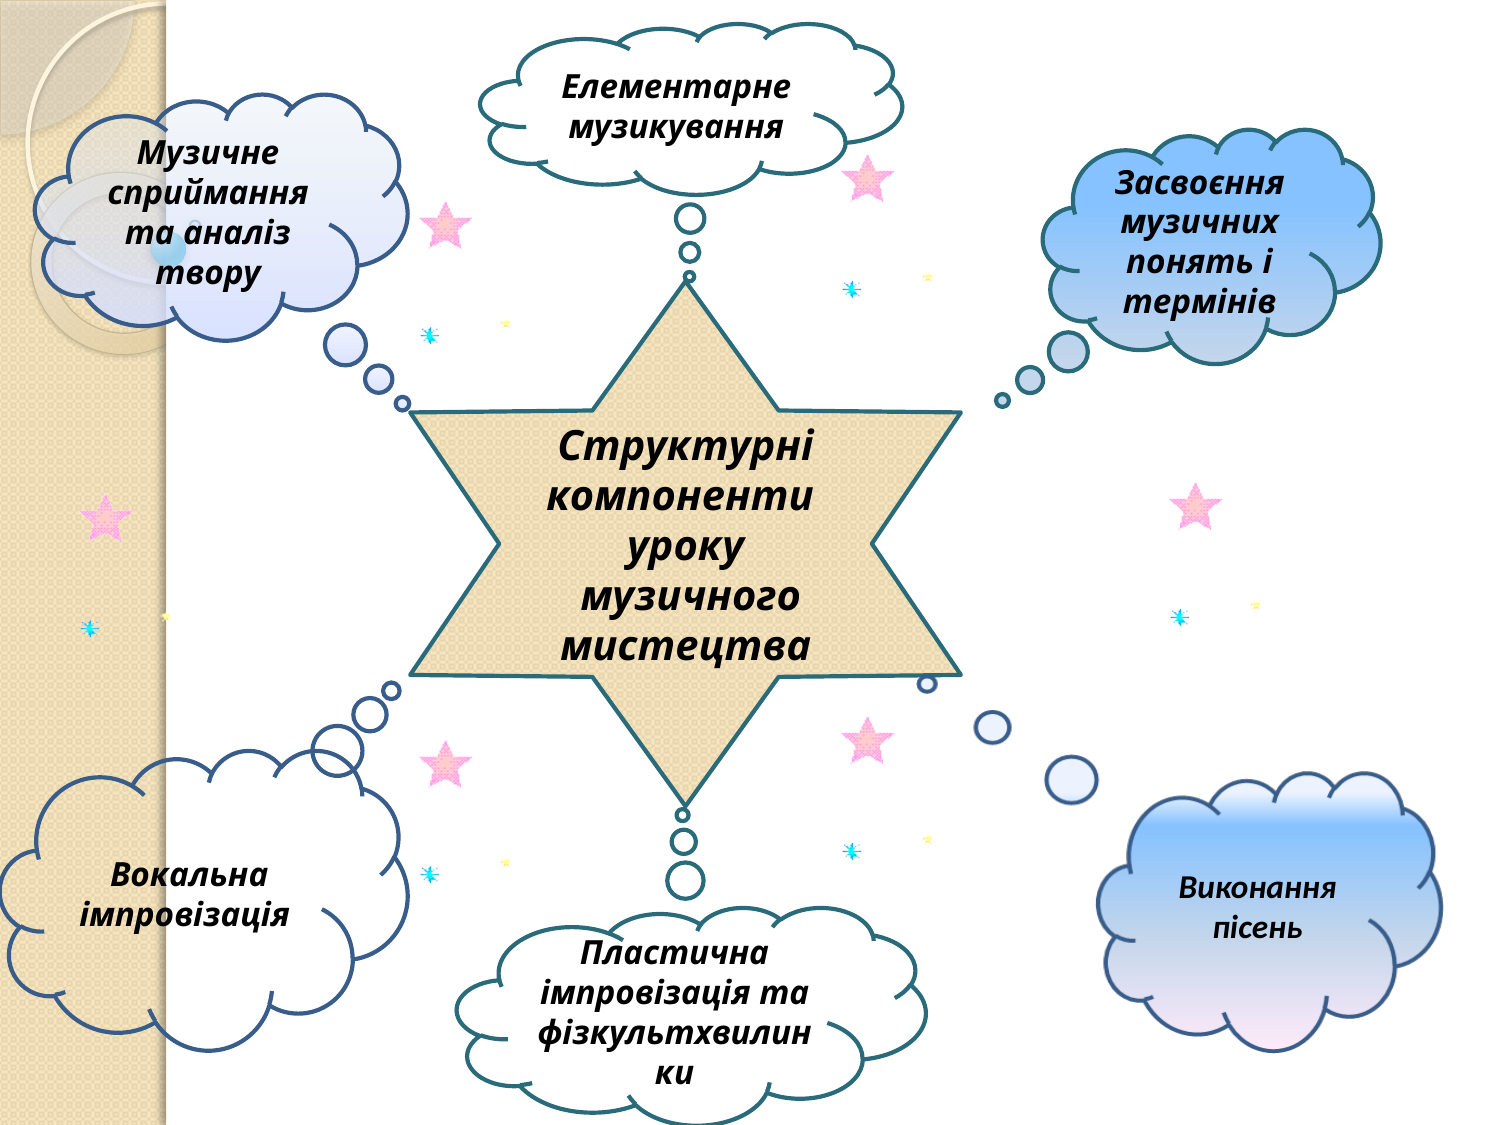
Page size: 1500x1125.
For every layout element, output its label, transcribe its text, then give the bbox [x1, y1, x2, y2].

picture [808, 714, 978, 884]
picture [386, 198, 556, 369]
text_box Музичне сприймання та аналіз твору [34, 94, 405, 341]
text_box Музичне сприймання та аналіз твору [365, 365, 393, 393]
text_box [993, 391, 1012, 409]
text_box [915, 673, 1445, 1055]
text_box Музичне сприймання та аналіз твору [324, 324, 366, 366]
text_box Вокальна імпровізація [353, 698, 387, 732]
picture [46, 491, 216, 662]
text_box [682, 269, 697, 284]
picture [1136, 480, 1306, 650]
text_box Засвоєння музичних понять і термінів [1046, 330, 1090, 374]
text_box Елементарне музикування [477, 21, 905, 197]
text_box Пластична імпровізація та фізкультхвилинки [454, 905, 908, 1125]
text_box Структурні компоненти уроку музичного мистецтва [408, 281, 963, 808]
text_box Засвоєння музичних понять і термінів [1015, 364, 1046, 396]
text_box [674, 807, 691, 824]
text_box Пластична імпровізація та фізкультхвилинки [669, 827, 698, 857]
text_box Елементарне музикування [678, 240, 702, 264]
text_box Засвоєння музичних понять і термінів [1040, 127, 1383, 367]
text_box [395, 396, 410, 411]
text_box Елементарне музикування [673, 202, 707, 235]
picture [386, 737, 556, 908]
picture [808, 152, 978, 322]
text_box Вокальна імпровізація [0, 725, 404, 1051]
text_box Пластична імпровізація та фізкультхвилинки [665, 860, 706, 901]
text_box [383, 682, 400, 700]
